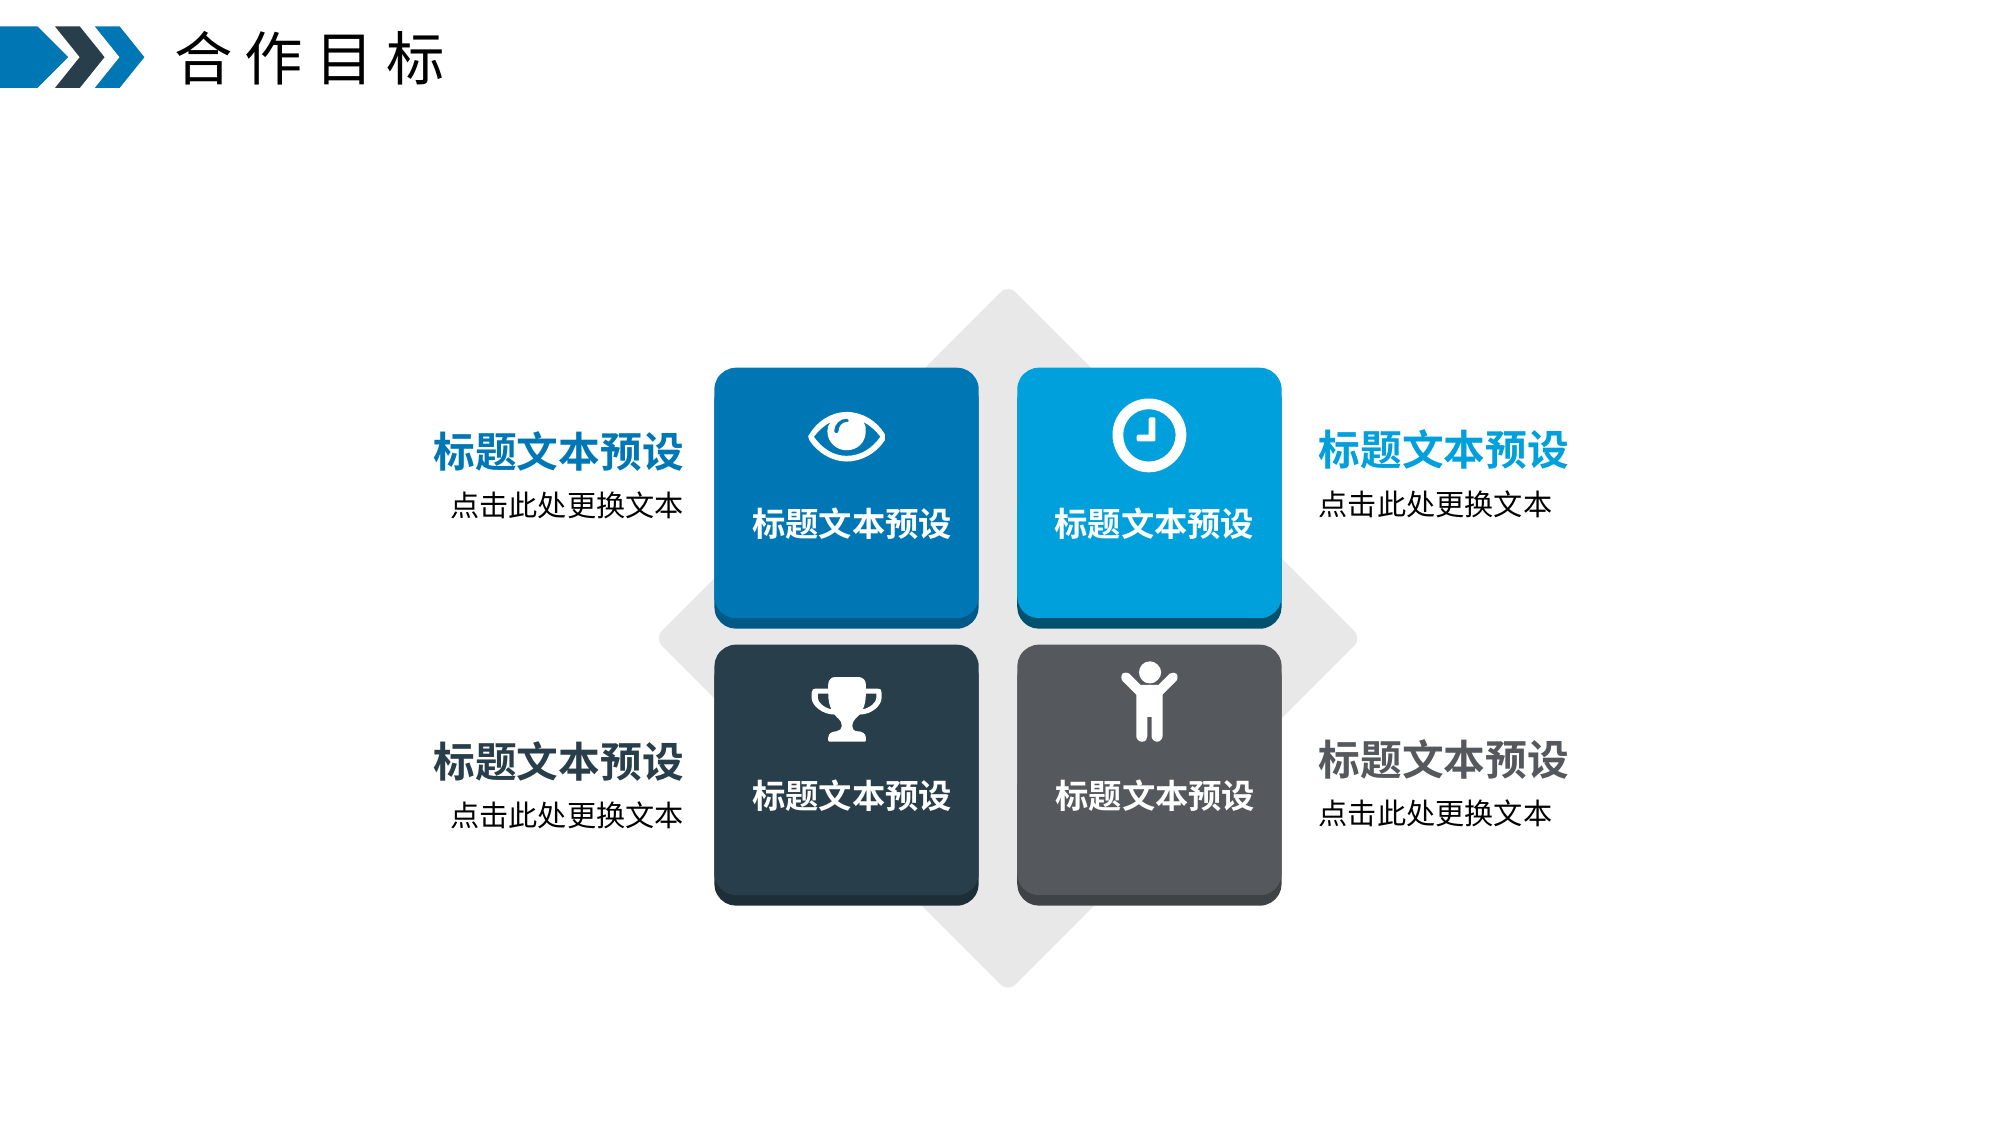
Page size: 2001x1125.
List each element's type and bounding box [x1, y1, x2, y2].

text_box [282, 367, 1720, 906]
text_box [0, 14, 533, 101]
